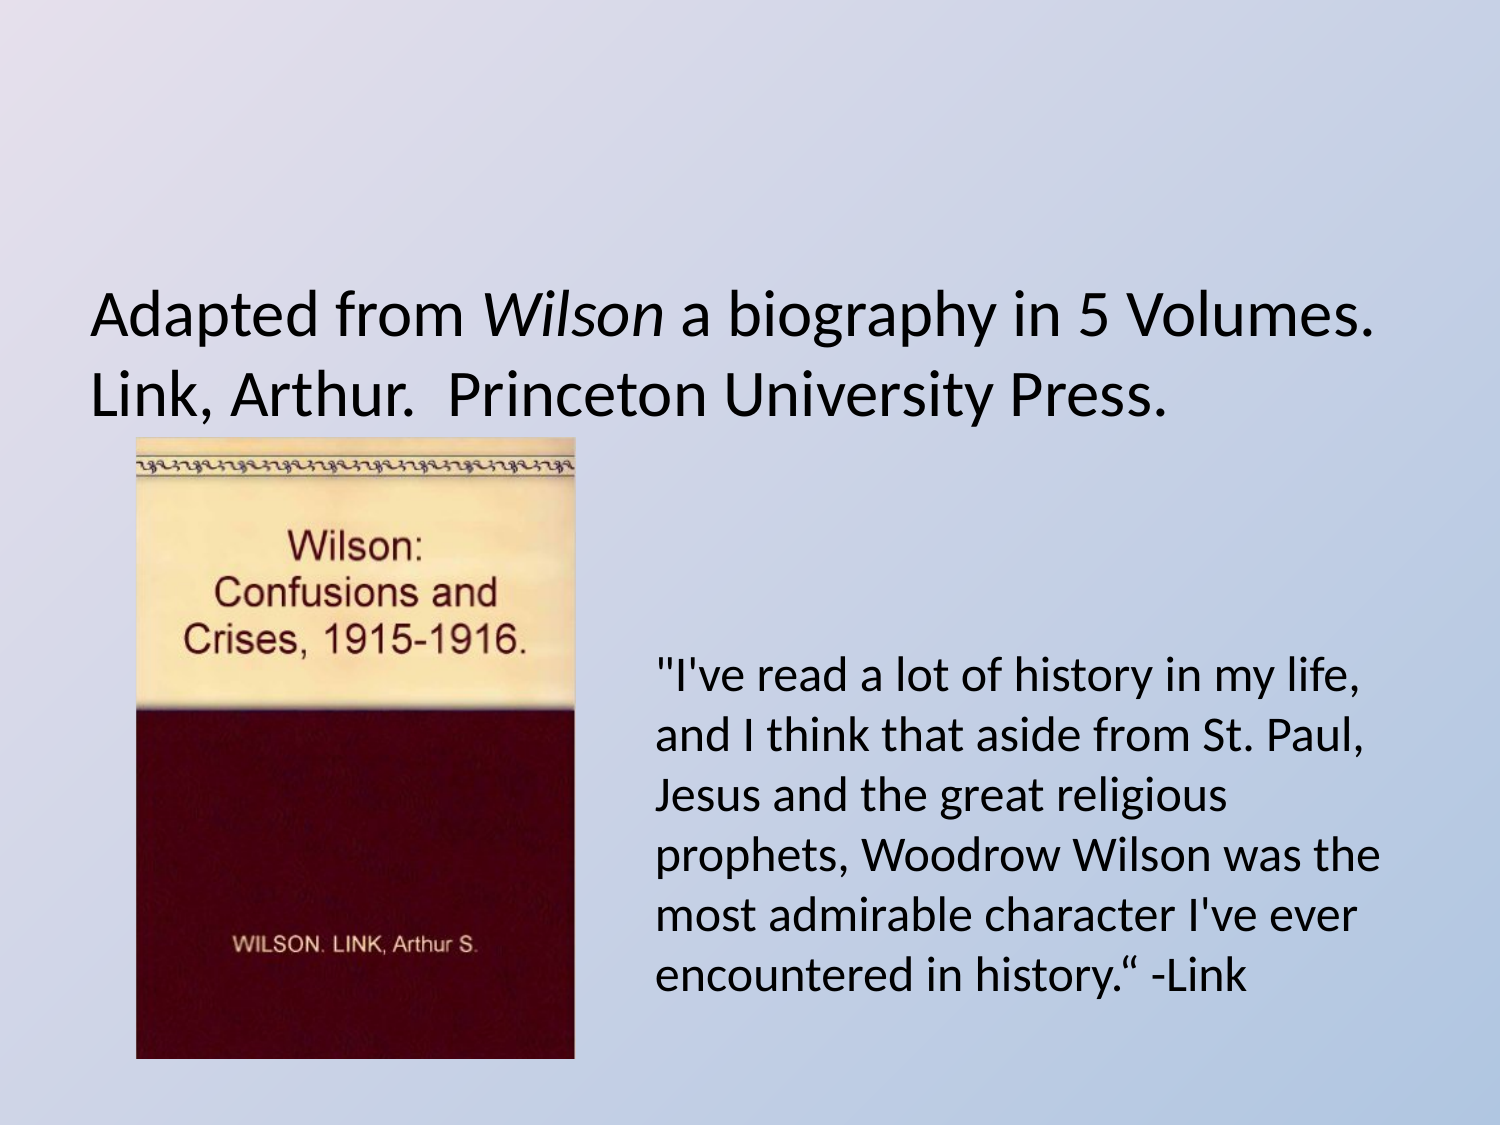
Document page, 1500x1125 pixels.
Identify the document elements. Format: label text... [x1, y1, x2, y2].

list Adapted from Wilson a biography in 5 Volumes. Link, Arthur. Princeton University Press. [75, 262, 1425, 1005]
picture [135, 437, 577, 1059]
text_box "I've read a lot of history in my life, and I think that aside from St. Paul, Jesus and the great religious prophets, Woodrow Wilson was the most admirable character I've ever encountered in history.“ -Link [640, 633, 1434, 1009]
